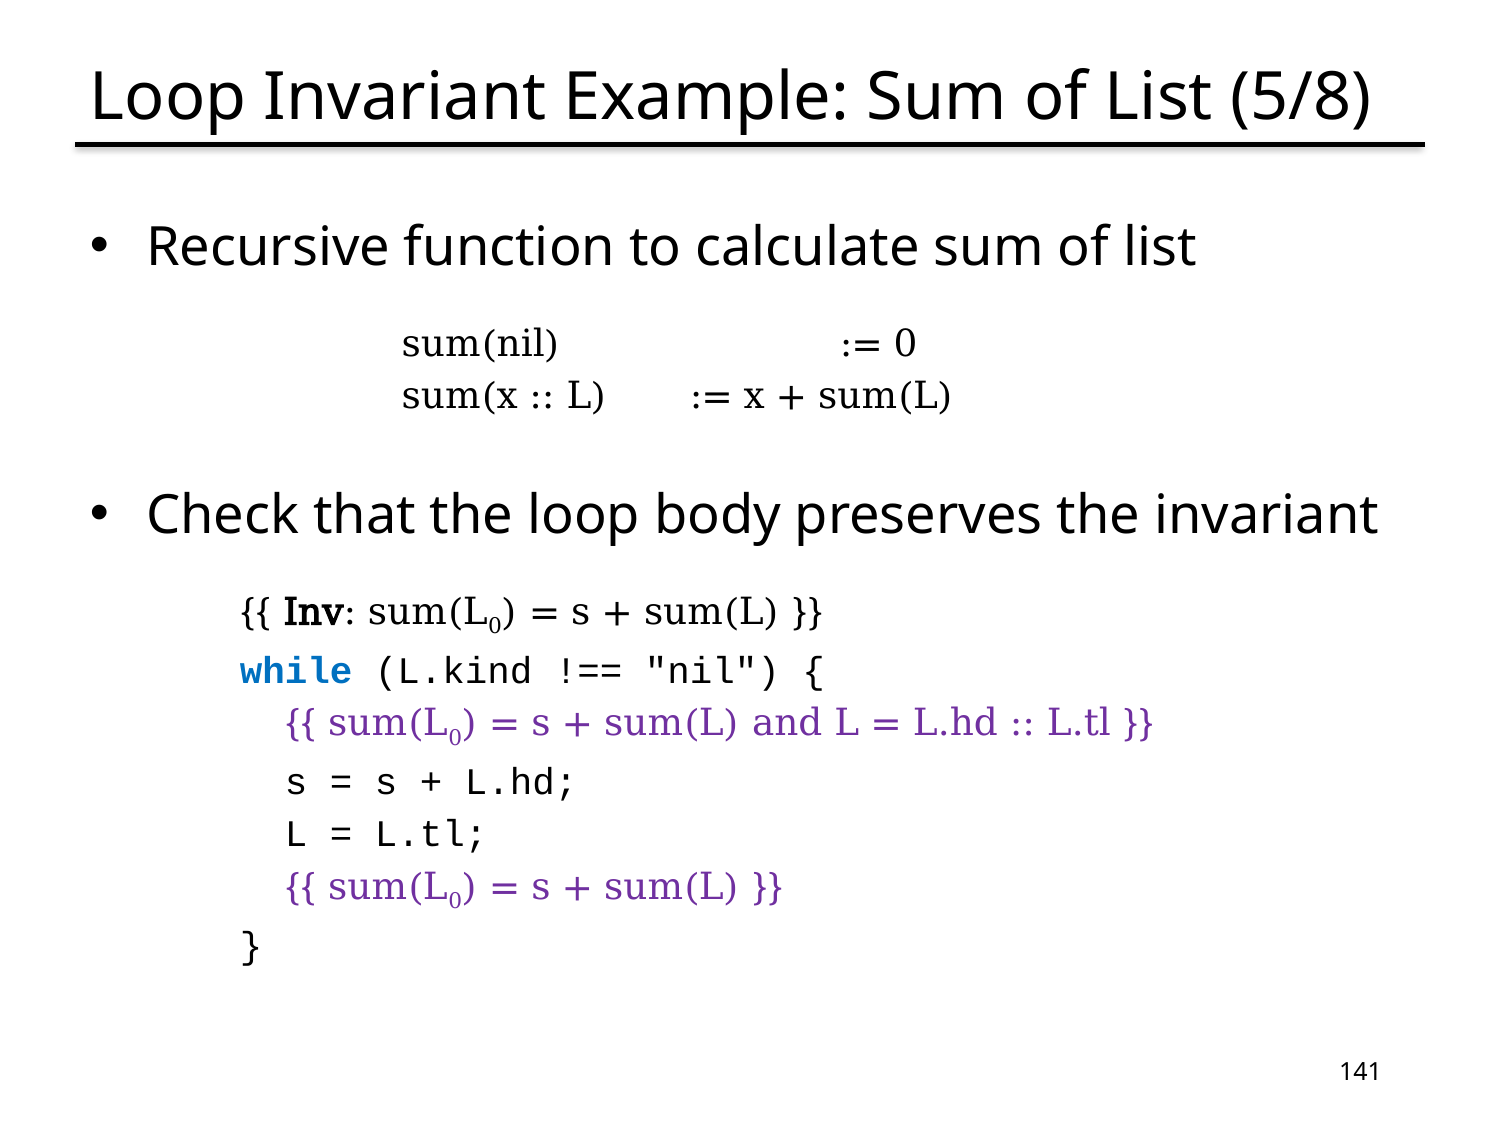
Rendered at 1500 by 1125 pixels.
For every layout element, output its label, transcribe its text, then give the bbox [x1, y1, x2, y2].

list Recursive function to calculate sum of list sum(nil) := 0 sum(x :: L) := x + sum(L) Check that the loop body preserves the invariant {{ Inv: sum(L0) = s + sum(L) }} while (L.kind !== "nil") { {{ sum(L0) = s + sum(L) and L = L.hd :: L.tl }} s = s + L.hd; L = L.tl; {{ sum(L0) = s + sum(L) }} } [75, 204, 1425, 1048]
slide_number 141 [1059, 1042, 1397, 1103]
title Loop Invariant Example: Sum of List (5/8) [75, 45, 1425, 145]
